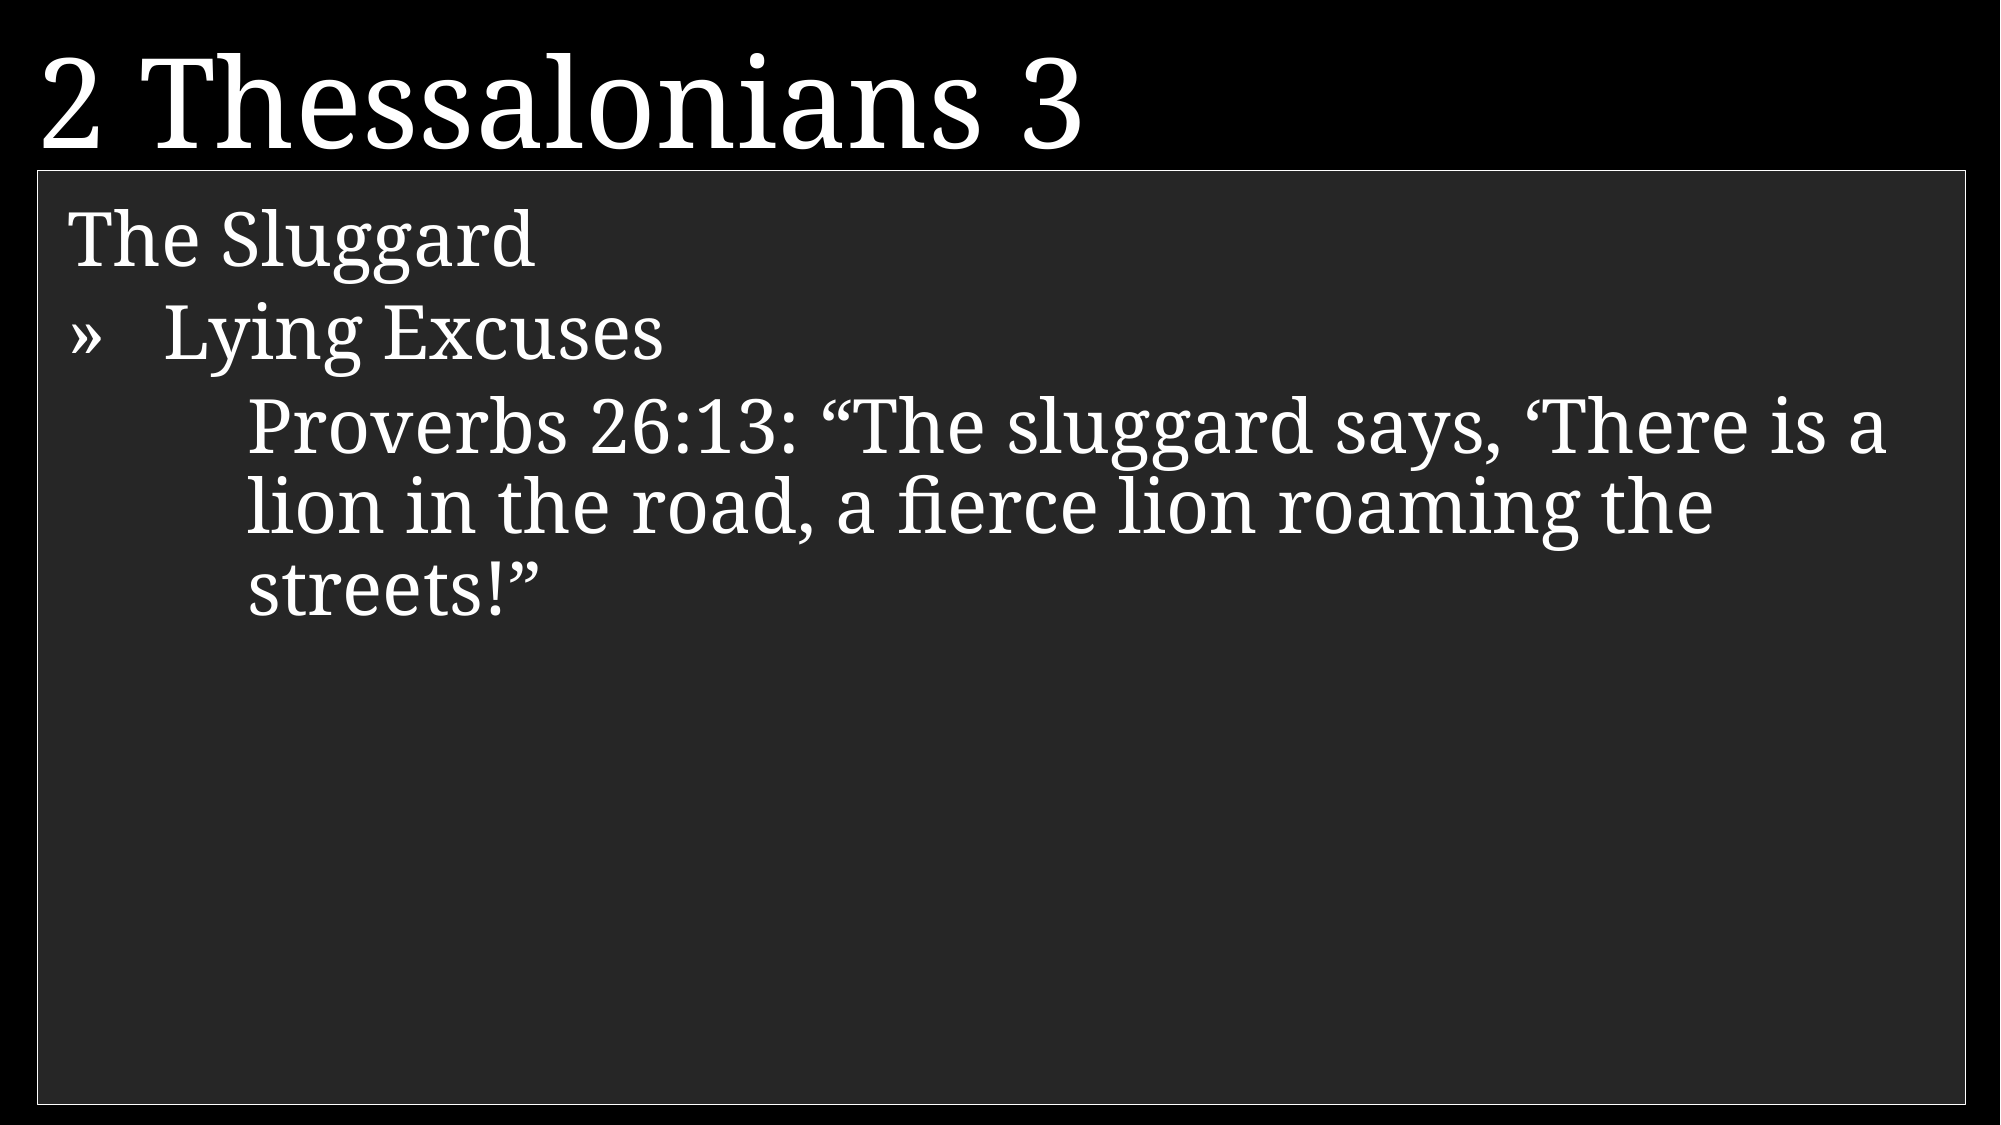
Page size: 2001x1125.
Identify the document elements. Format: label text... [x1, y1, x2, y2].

text_box 2 Thessalonians 3 [22, 15, 1993, 181]
text_box [37, 170, 1966, 1105]
text_box The Sluggard » Lying Excuses Proverbs 26:13: “The sluggard says, ‘There is a lion in the road, a fierce lion roaming the streets!” [52, 193, 1948, 639]
